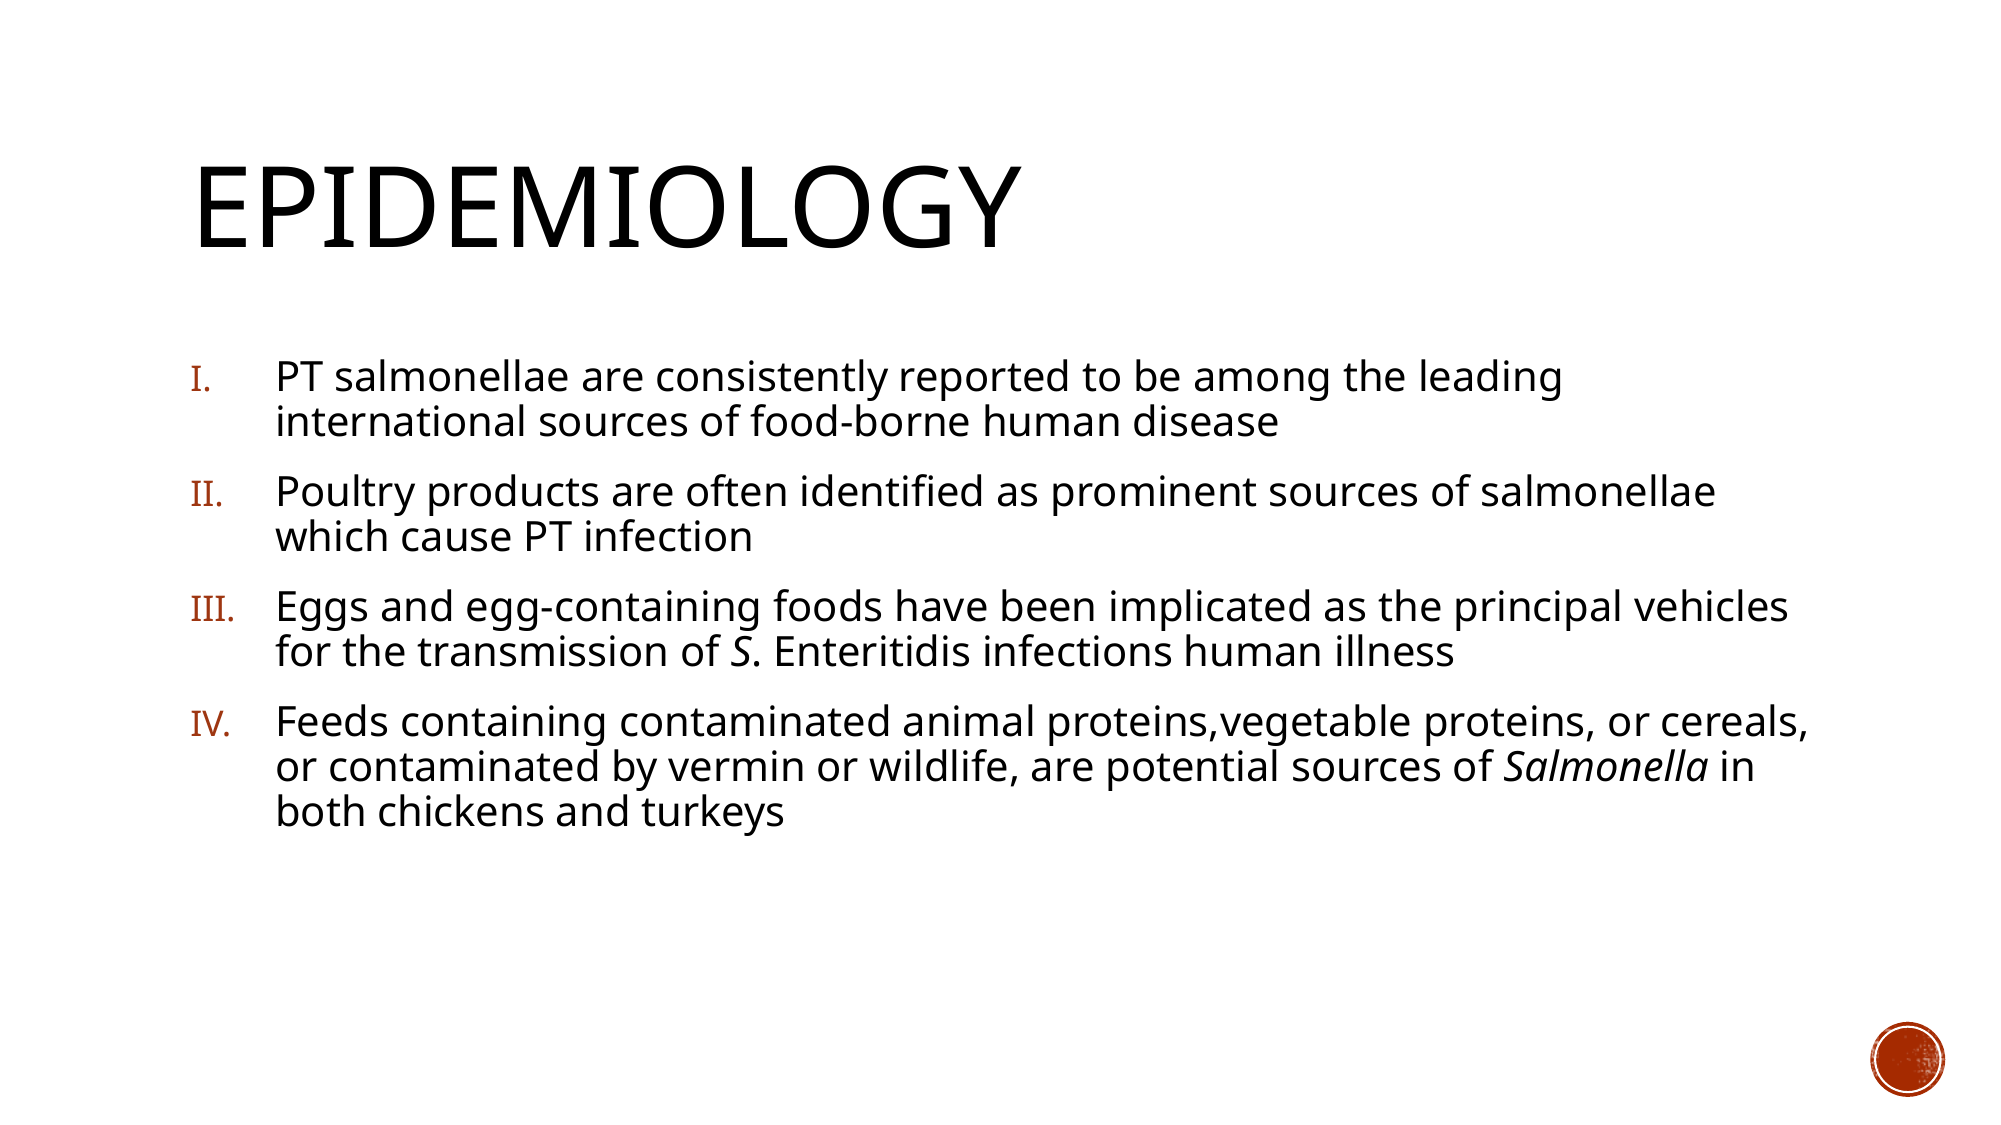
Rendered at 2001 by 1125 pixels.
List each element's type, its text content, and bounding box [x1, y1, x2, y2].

list PT salmonellae are consistently reported to be among the leading international sources of food-borne human disease Poultry products are often identified as prominent sources of salmonellae which cause PT infection Eggs and egg-containing foods have been implicated as the principal vehicles for the transmission of S. Enteritidis infections human illness Feeds containing contaminated animal proteins,vegetable proteins, or cereals, or contaminated by vermin or wildlife, are potential sources of Salmonella in both chickens and turkeys [175, 348, 1826, 1013]
title epıdemıology [175, 79, 1826, 344]
